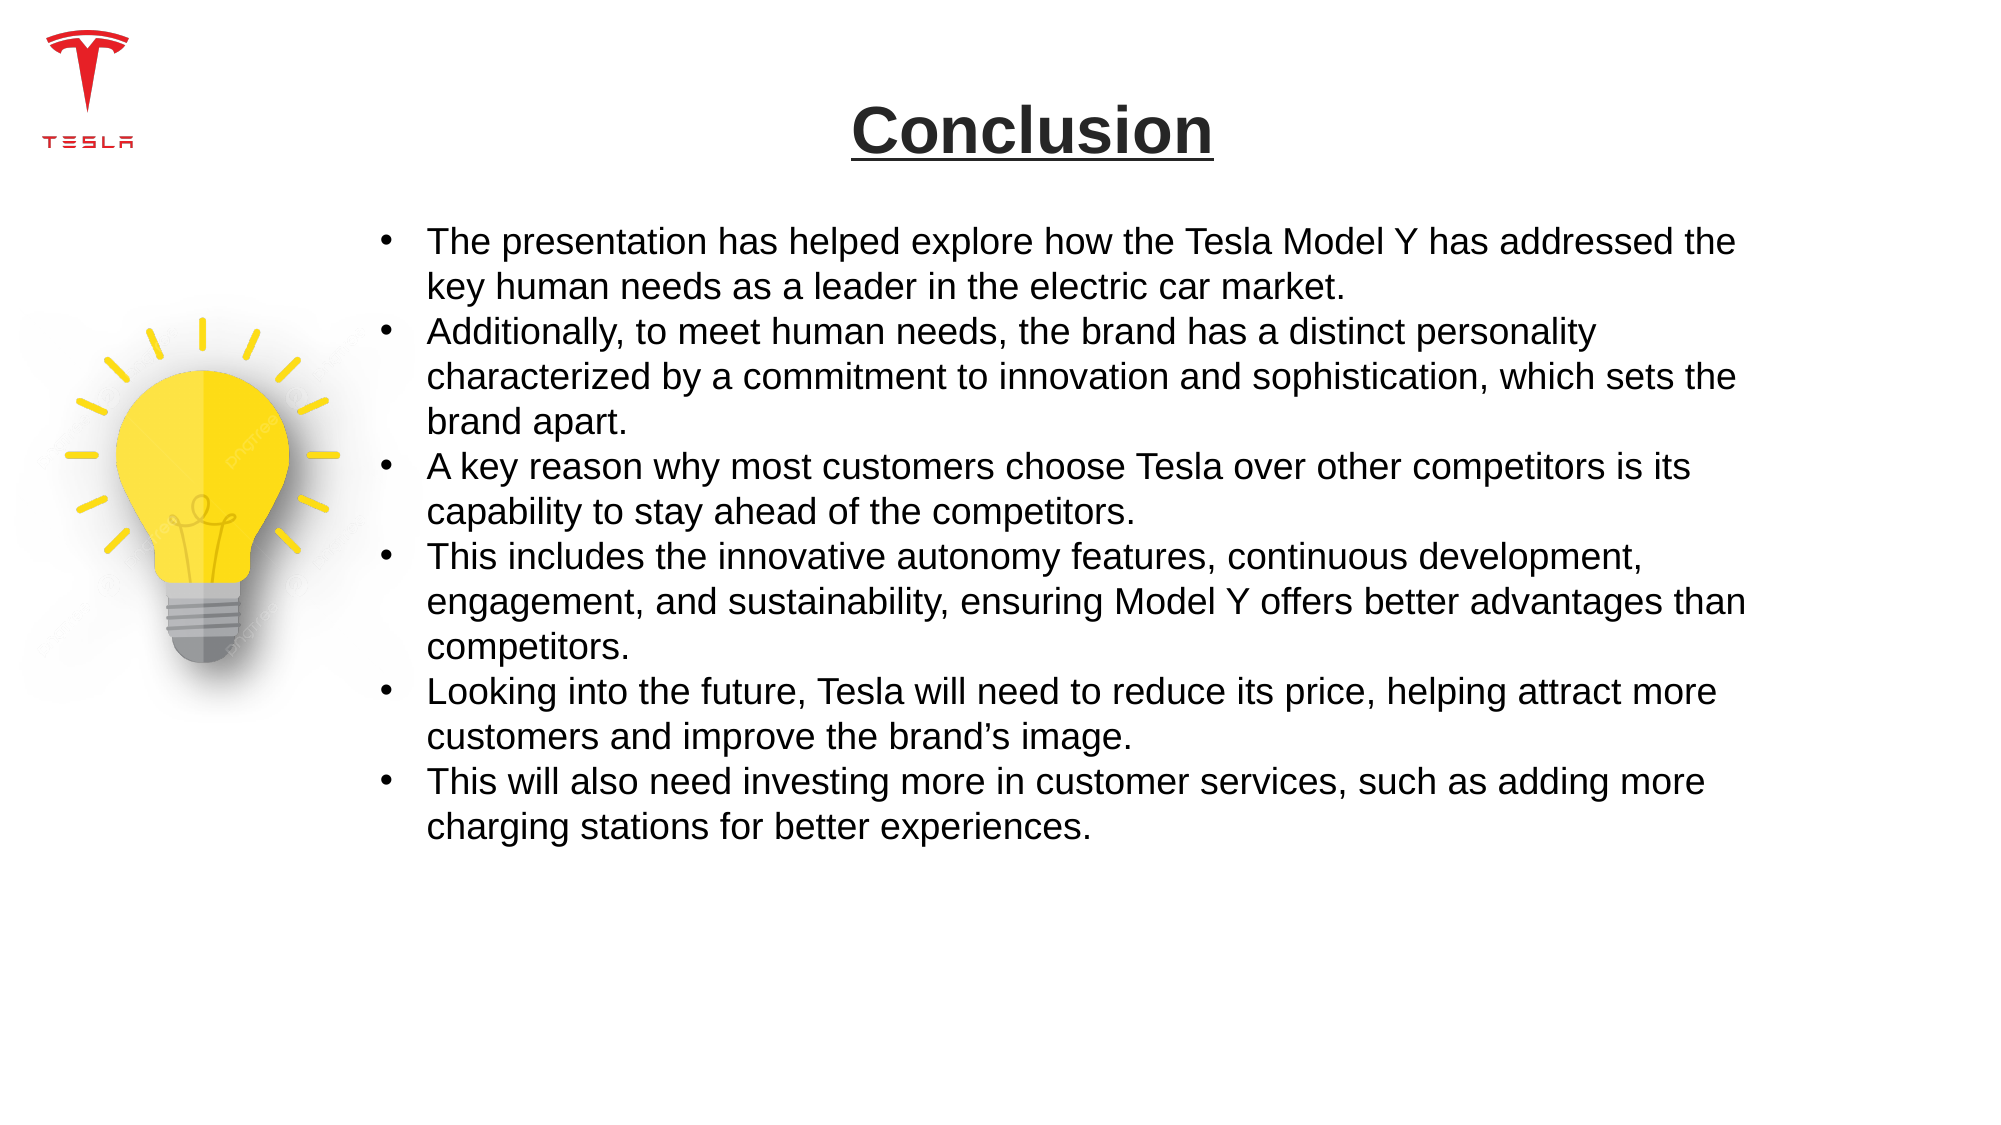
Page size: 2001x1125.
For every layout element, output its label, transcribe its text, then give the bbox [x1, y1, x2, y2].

list Conclusion [128, 73, 1937, 192]
text_box The presentation has helped explore how the Tesla Model Y has addressed the key human needs as a leader in the electric car market. Additionally, to meet human needs, the brand has a distinct personality characterized by a commitment to innovation and sophistication, which sets the brand apart. A key reason why most customers choose Tesla over other competitors is its capability to stay ahead of the competitors. This includes the innovative autonomy features, continuous development, engagement, and sustainability, ensuring Model Y offers better advantages than competitors. Looking into the future, Tesla will need to reduce its price, helping attract more customers and improve the brand’s image. This will also need investing more in customer services, such as adding more charging stations for better experiences. [364, 209, 1774, 855]
picture [42, 30, 133, 148]
picture [15, 304, 390, 679]
